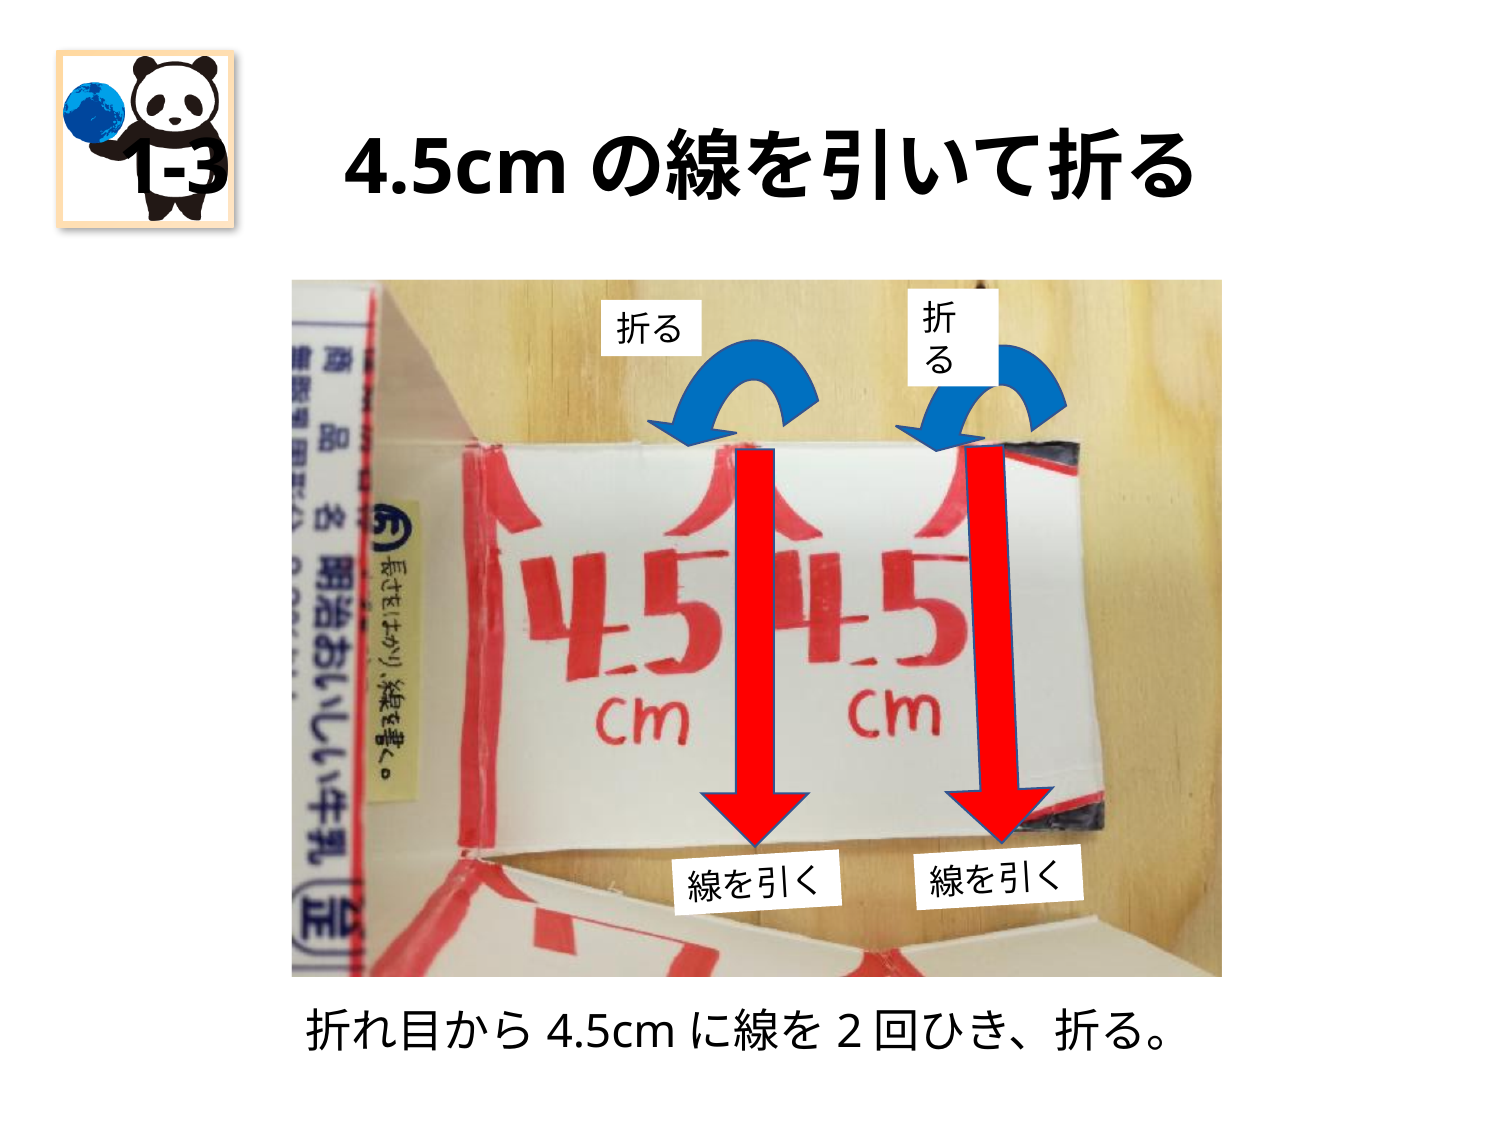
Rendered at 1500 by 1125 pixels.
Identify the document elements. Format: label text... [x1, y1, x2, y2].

title 1-3 4.5cmの線を引いて折る [103, 59, 1397, 278]
picture [63, 56, 228, 221]
picture [293, 163, 1221, 1094]
text_box 折れ目から4.5cmに線を2回ひき、折る。 [291, 1000, 1410, 1100]
